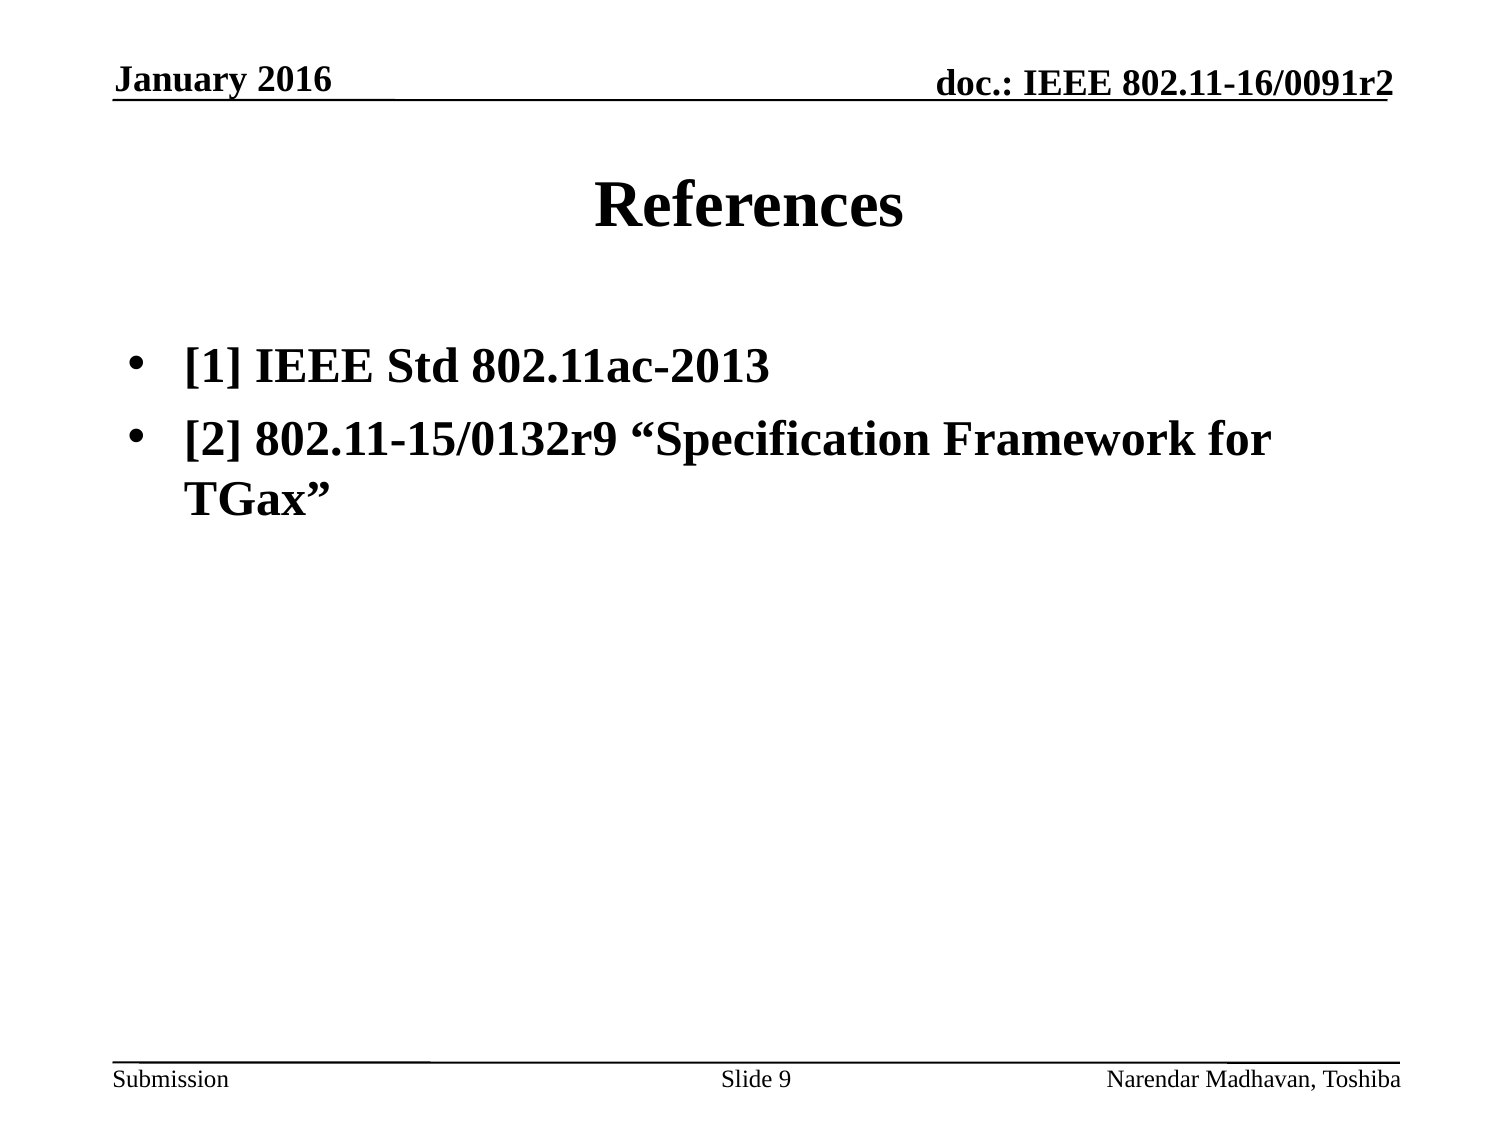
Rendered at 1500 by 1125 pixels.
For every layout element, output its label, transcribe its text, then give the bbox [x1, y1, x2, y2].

list [1] IEEE Std 802.11ac-2013 [2] 802.11-15/0132r9 “Specification Framework for TGax” [112, 324, 1388, 1000]
footer Narendar Madhavan, Toshiba [878, 1061, 1402, 1093]
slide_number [114, 54, 423, 100]
title References [112, 112, 1388, 288]
slide_number Slide 9 [712, 1061, 800, 1123]
